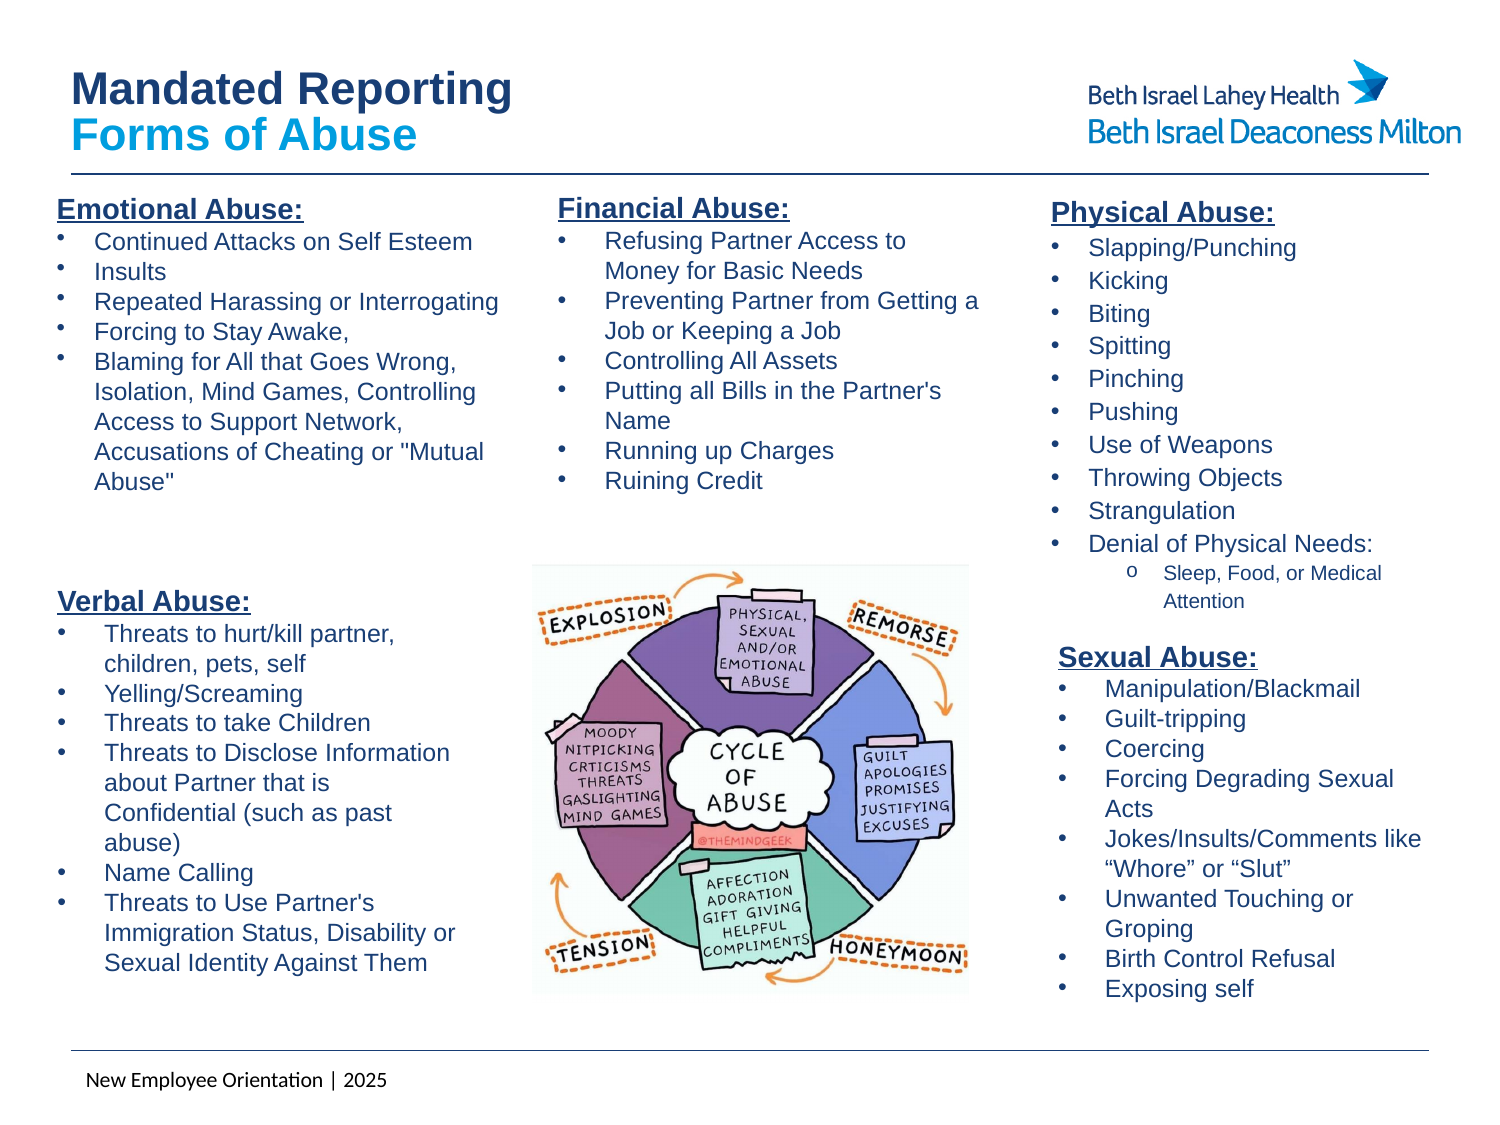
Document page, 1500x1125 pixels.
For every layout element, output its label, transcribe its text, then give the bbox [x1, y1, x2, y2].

list Physical Abuse: Slapping/Punching Kicking Biting Spitting Pinching Pushing Use of Weapons Throwing Objects Strangulation Denial of Physical Needs: Sleep, Food, or Medical Attention [1035, 182, 1471, 634]
text_box Verbal Abuse: Threats to hurt/kill partner, children, pets, self Yelling/Screaming Threats to take Children Threats to Disclose Information about Partner that is Confidential (such as past abuse) Name Calling Threats to Use Partner's Immigration Status, Disability or Sexual Identity Against Them [42, 574, 473, 984]
text_box ​Emotional Abuse: Continued Attacks on Self Esteem Insults Repeated Harassing or Interrogating Forcing to Stay Awake, Blaming for All that Goes Wrong, Isolation, Mind Games, Controlling Access to Support Network, Accusations of Cheating or "Mutual Abuse" [41, 180, 526, 503]
text_box New Employee Orientation | 2025 [70, 1058, 521, 1100]
text_box Financial Abuse: Refusing Partner Access to Money for Basic Needs Preventing Partner from Getting a Job or Keeping a Job Controlling All Assets Putting all Bills in the Partner's Name Running up Charges Ruining Credit [542, 182, 999, 502]
picture [1318, 129, 1327, 144]
text_box Sexual Abuse: Manipulation/Blackmail Guilt-tripping Coercing Forcing Degrading Sexual Acts Jokes/Insults/Comments like “Whore” or “Slut” Unwanted Touching or Groping Birth Control Refusal Exposing self [1043, 630, 1462, 1010]
text_box Mandated Reporting Forms of Abuse [70, 68, 1173, 160]
picture [532, 561, 969, 1003]
picture [1089, 59, 1461, 144]
